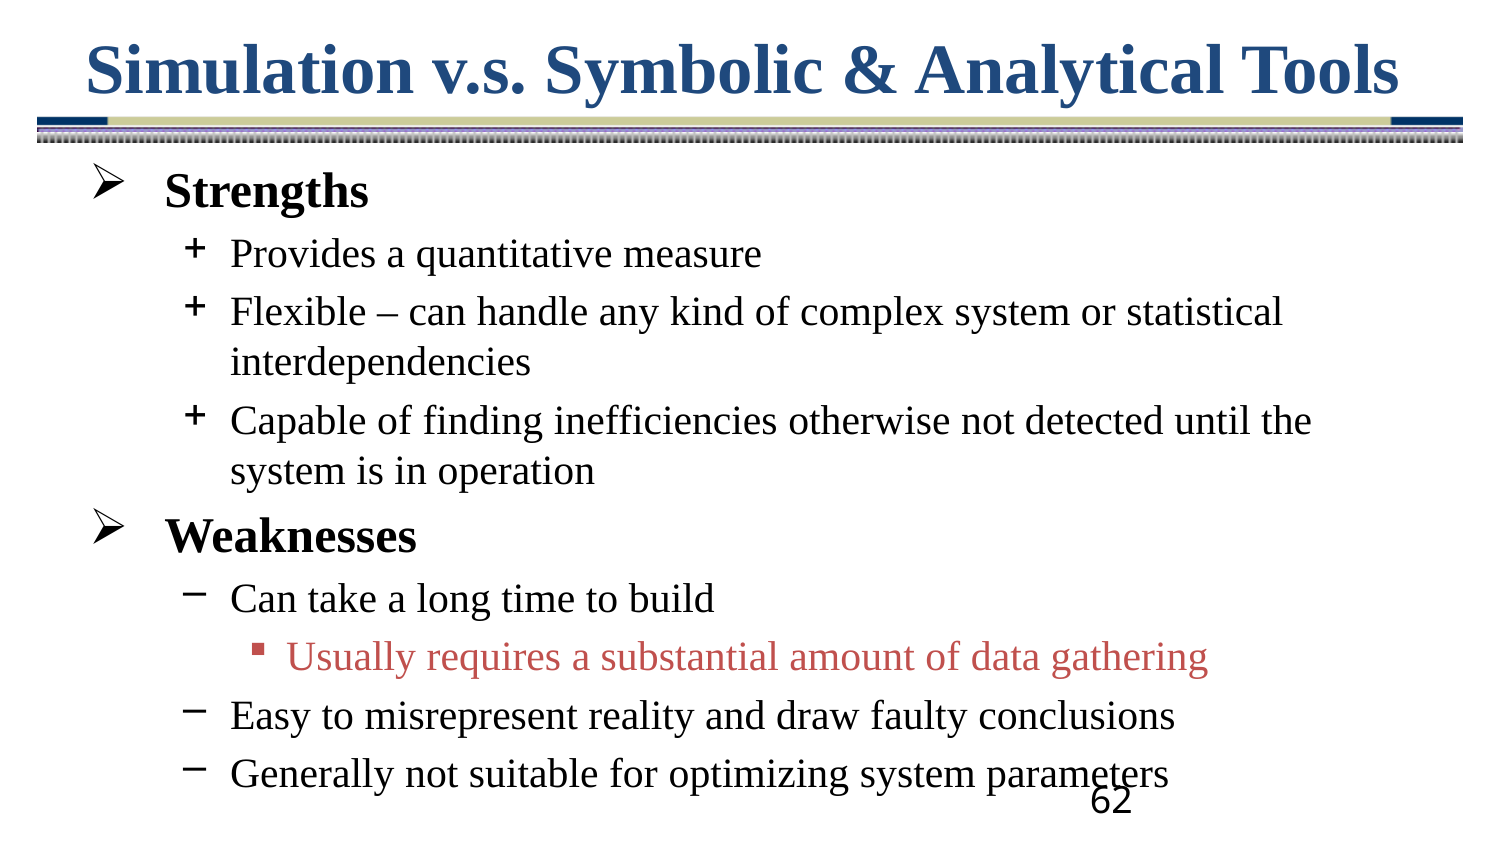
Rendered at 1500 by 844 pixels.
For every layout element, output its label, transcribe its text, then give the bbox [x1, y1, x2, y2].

text_box Simulation v.s. Symbolic & Analytical Tools [50, 9, 1438, 110]
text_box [37, 112, 1463, 143]
slide_number 62 [1074, 788, 1388, 826]
text_box Strengths Provides a quantitative measure Flexible – can handle any kind of complex system or statistical interdependencies Capable of finding inefficiencies otherwise not detected until the system is in operation Weaknesses Can take a long time to build Usually requires a substantial amount of data gathering Easy to misrepresent reality and draw faulty conclusions Generally not suitable for optimizing system parameters A simulation model is primarily descriptive while an optimization model is by nature prescriptive [74, 152, 1425, 788]
